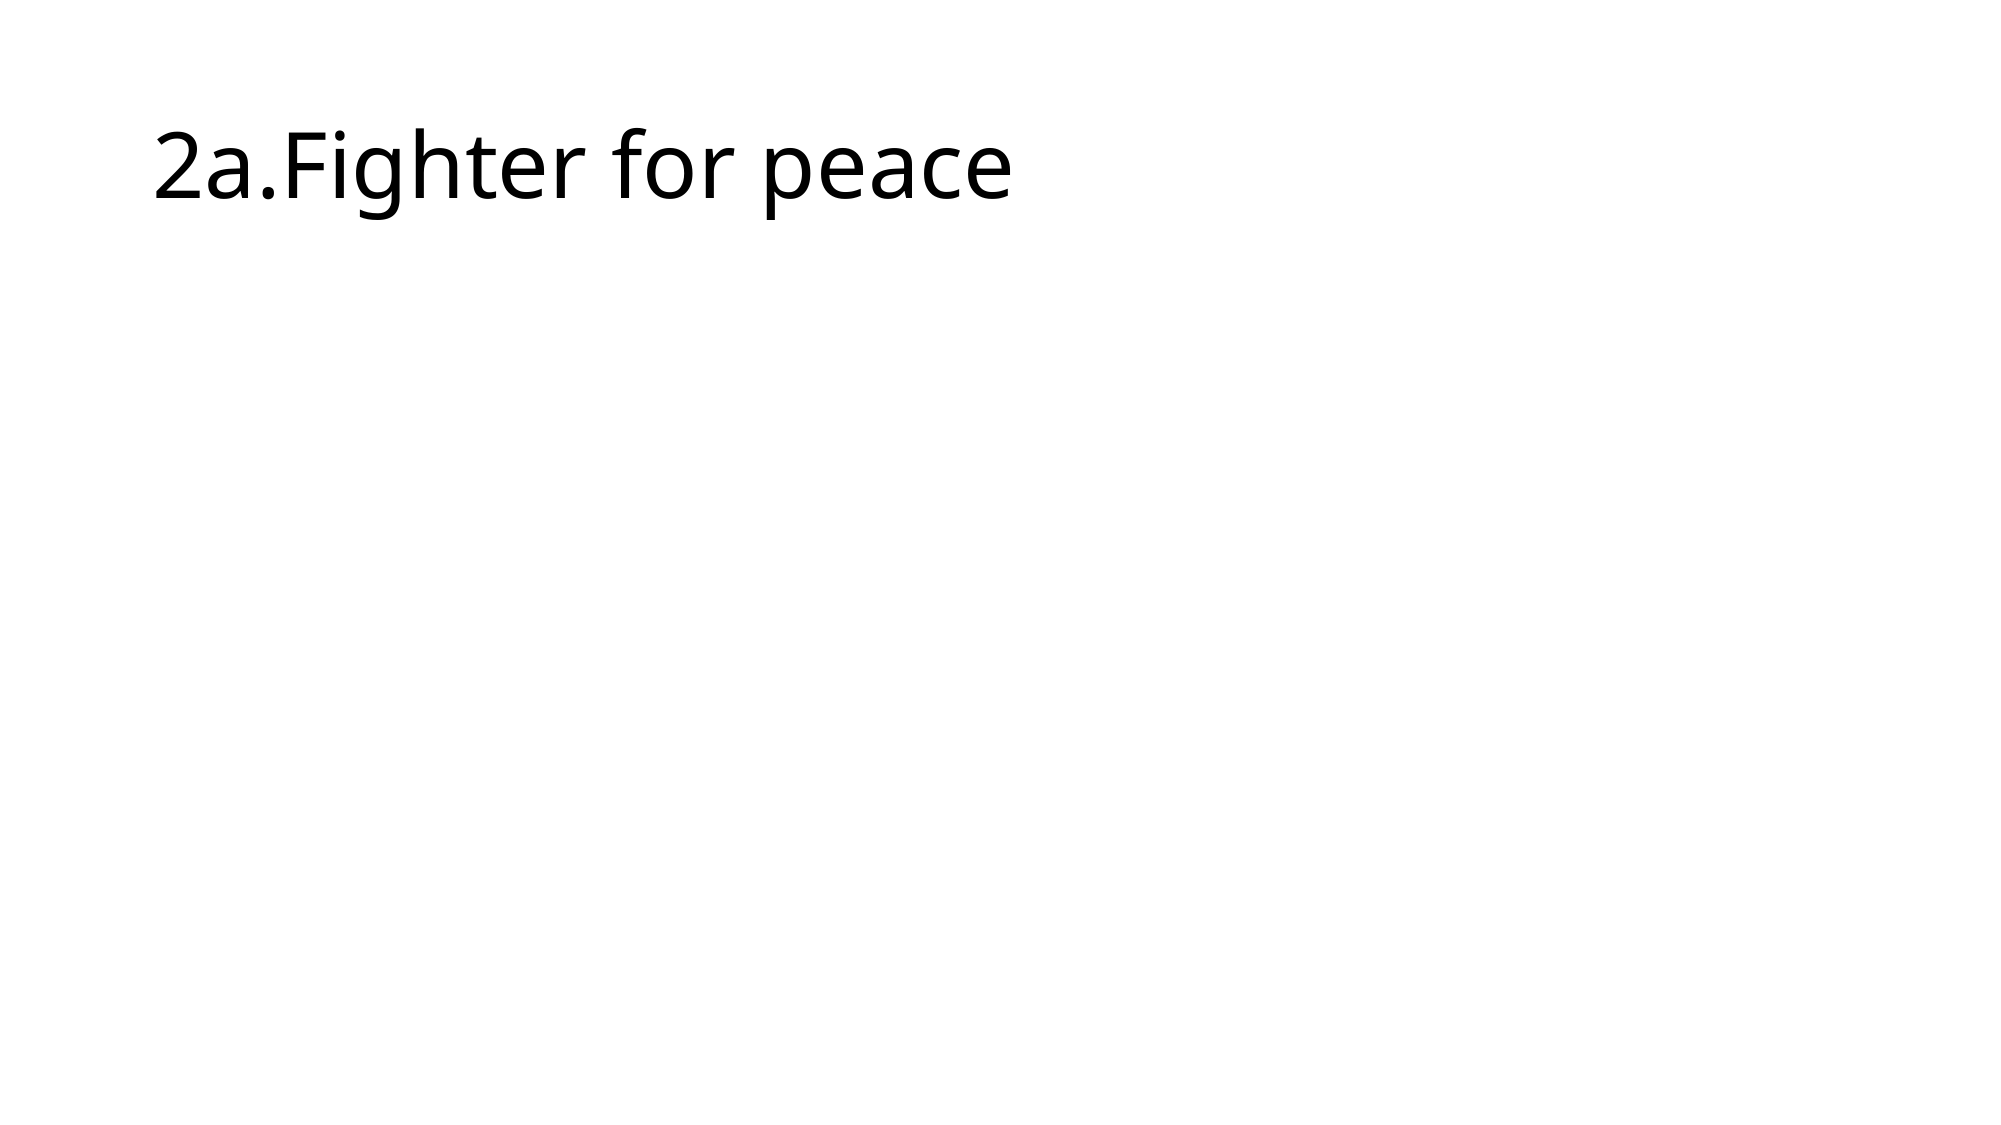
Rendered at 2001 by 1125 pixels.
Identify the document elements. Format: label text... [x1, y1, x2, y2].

title 2a.Fighter for peace [137, 59, 1863, 278]
